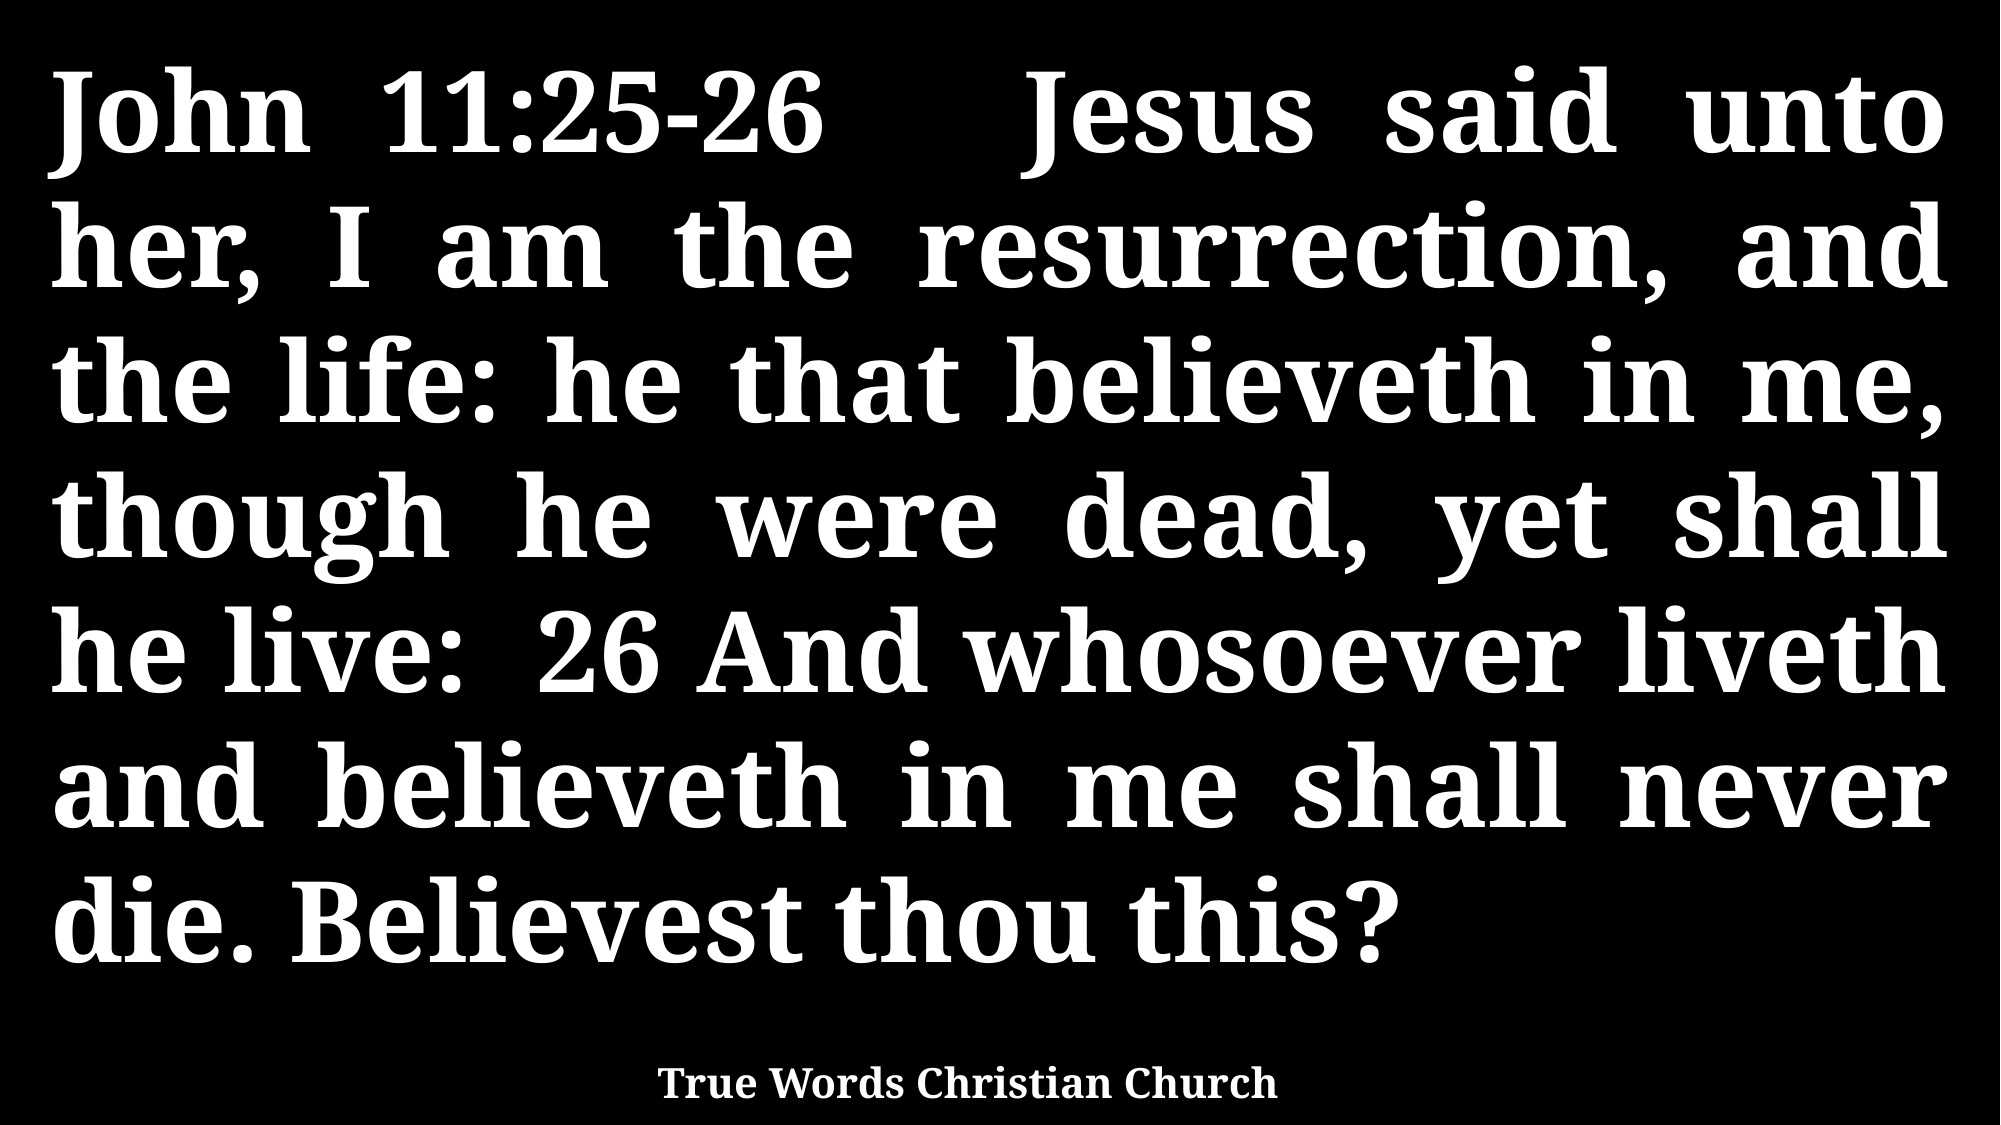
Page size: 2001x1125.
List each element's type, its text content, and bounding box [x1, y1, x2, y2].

text_box John 11:25-26 Jesus said unto her, I am the resurrection, and the life: he that believeth in me, though he were dead, yet shall he live: 26 And whosoever liveth and believeth in me shall never die. Believest thou this? [35, 32, 1965, 992]
text_box True Words Christian Church [642, 1049, 1294, 1114]
